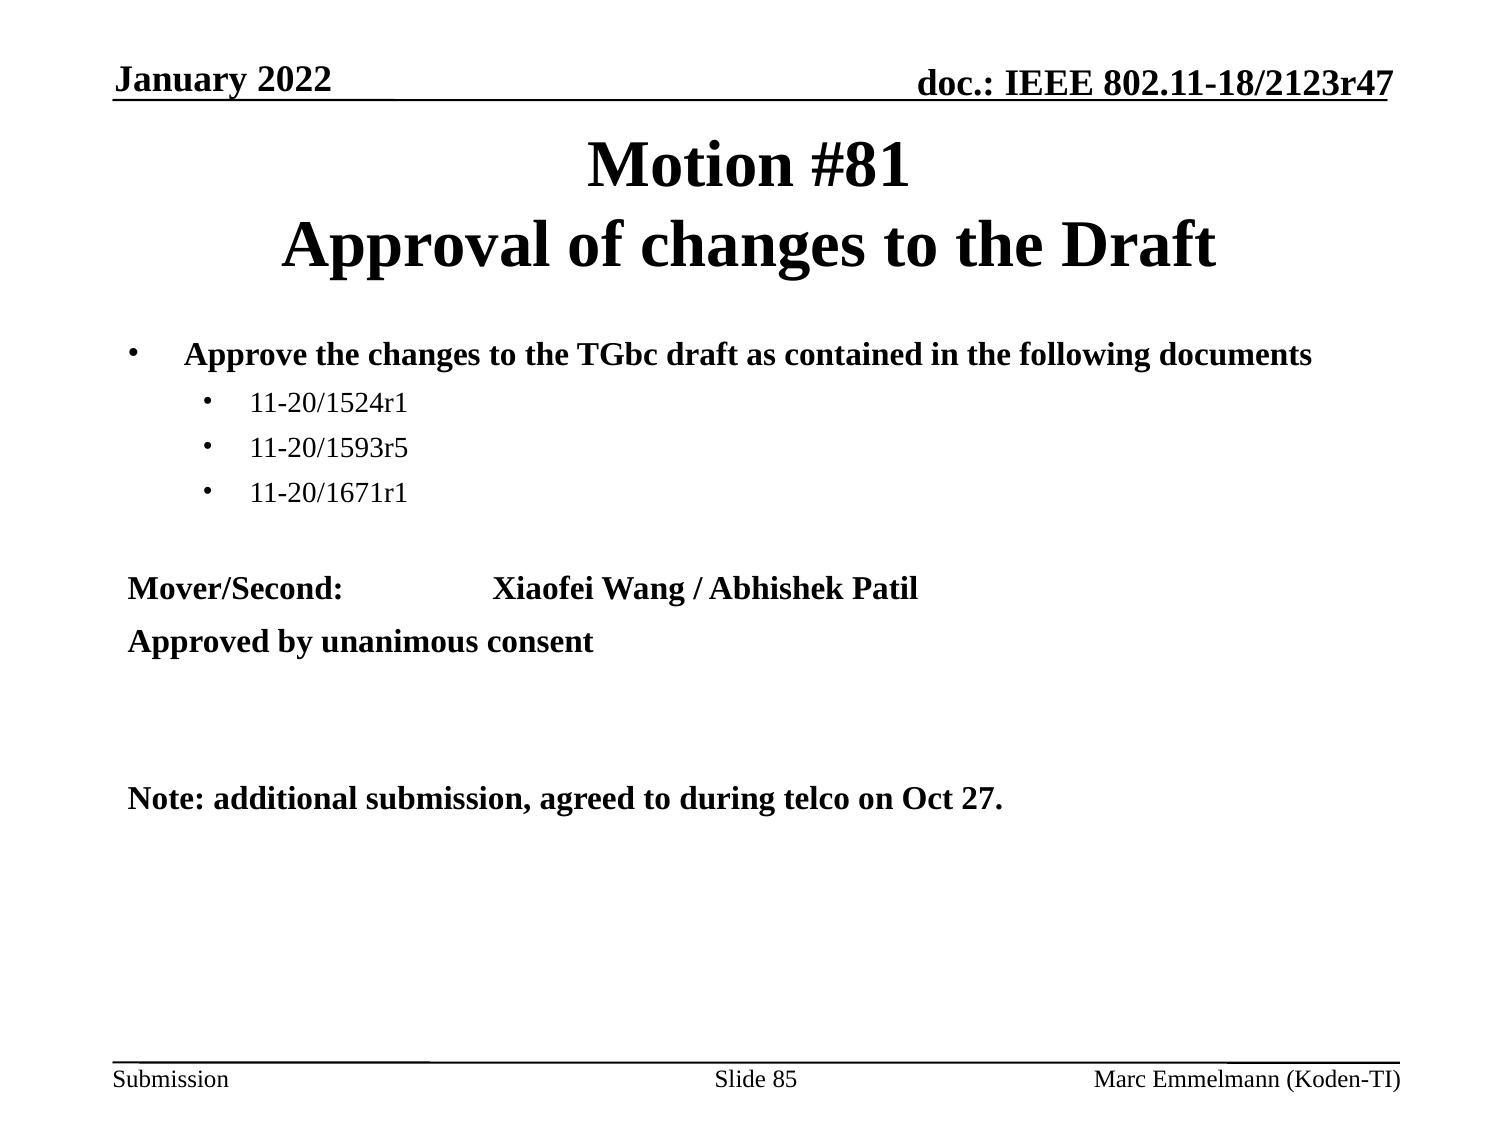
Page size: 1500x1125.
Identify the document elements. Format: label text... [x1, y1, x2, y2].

title Motion #81 Approval of changes to the Draft [112, 112, 1388, 288]
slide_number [114, 54, 423, 100]
slide_number Slide 85 [712, 1061, 800, 1123]
list Approve the changes to the TGbc draft as contained in the following documents 11-20/1524r1 11-20/1593r5 11-20/1671r1 Mover/Second: Xiaofei Wang / Abhishek Patil Approved by unanimous consent Note: additional submission, agreed to during telco on Oct 27. [112, 324, 1388, 1000]
footer Marc Emmelmann (Koden-TI) [878, 1061, 1402, 1093]
